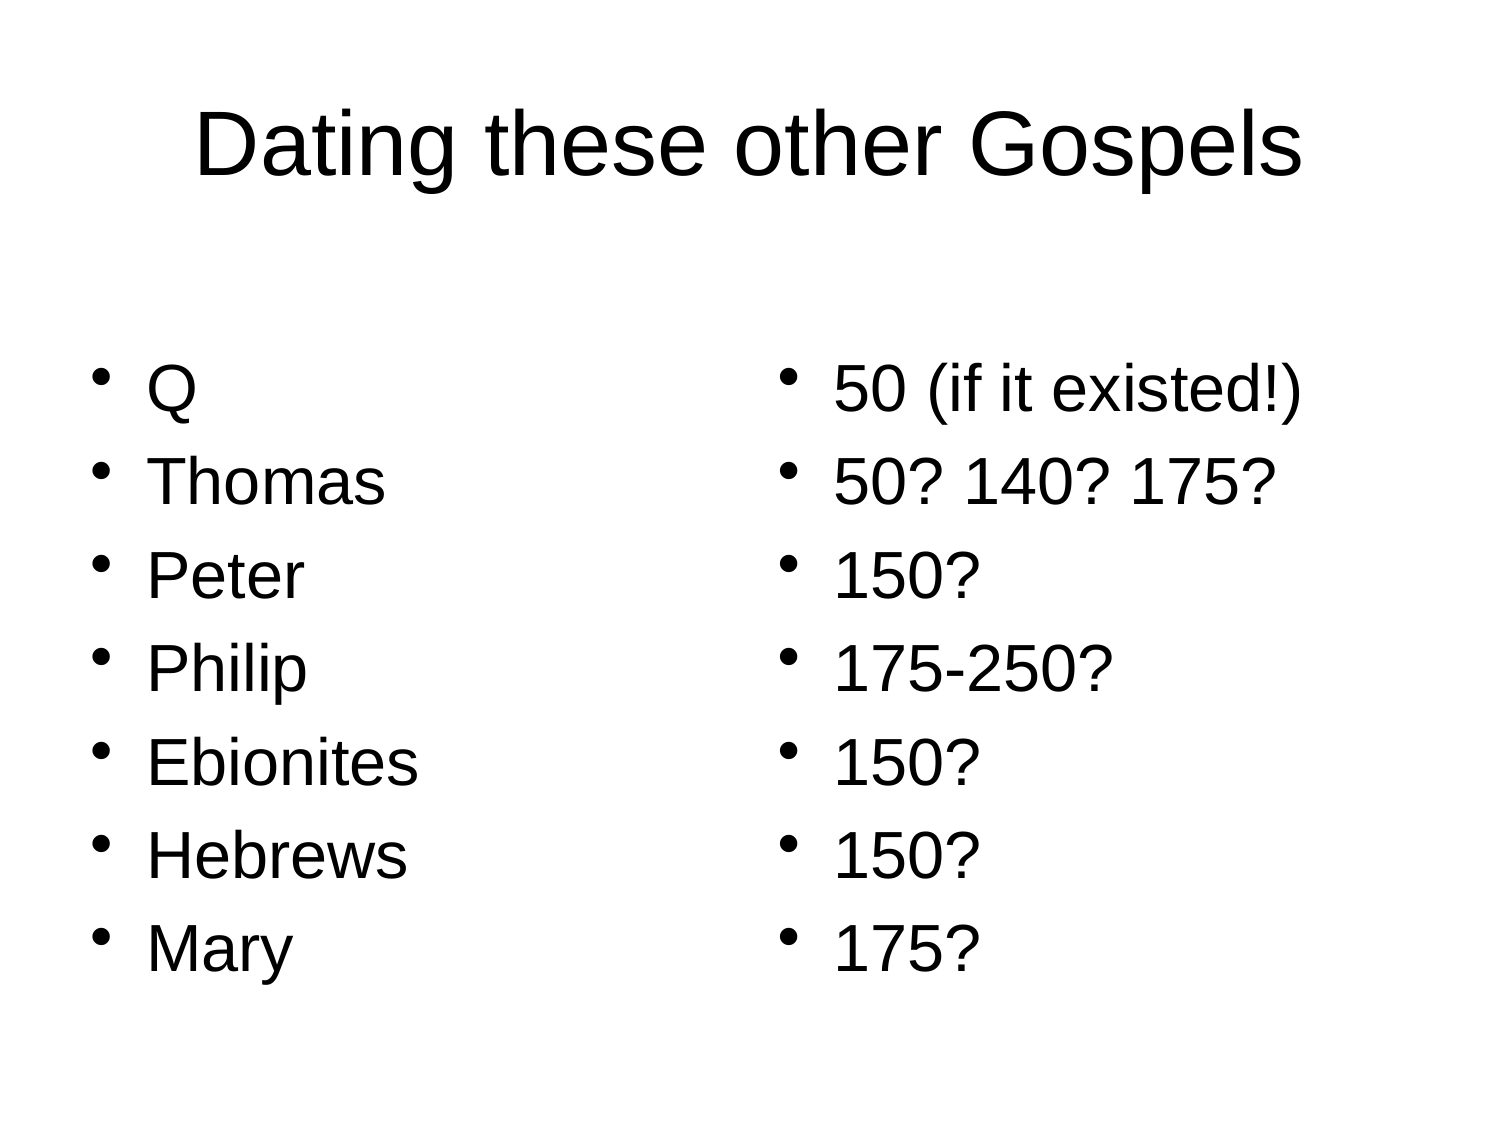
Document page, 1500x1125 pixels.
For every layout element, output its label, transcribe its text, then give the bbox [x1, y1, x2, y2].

title Dating these other Gospels [75, 45, 1425, 233]
list 50 (if it existed!) 50? 140? 175? 150? 175-250? 150? 150? 175? [762, 337, 1425, 938]
list Q Thomas Peter Philip Ebionites Hebrews Mary [75, 337, 738, 938]
